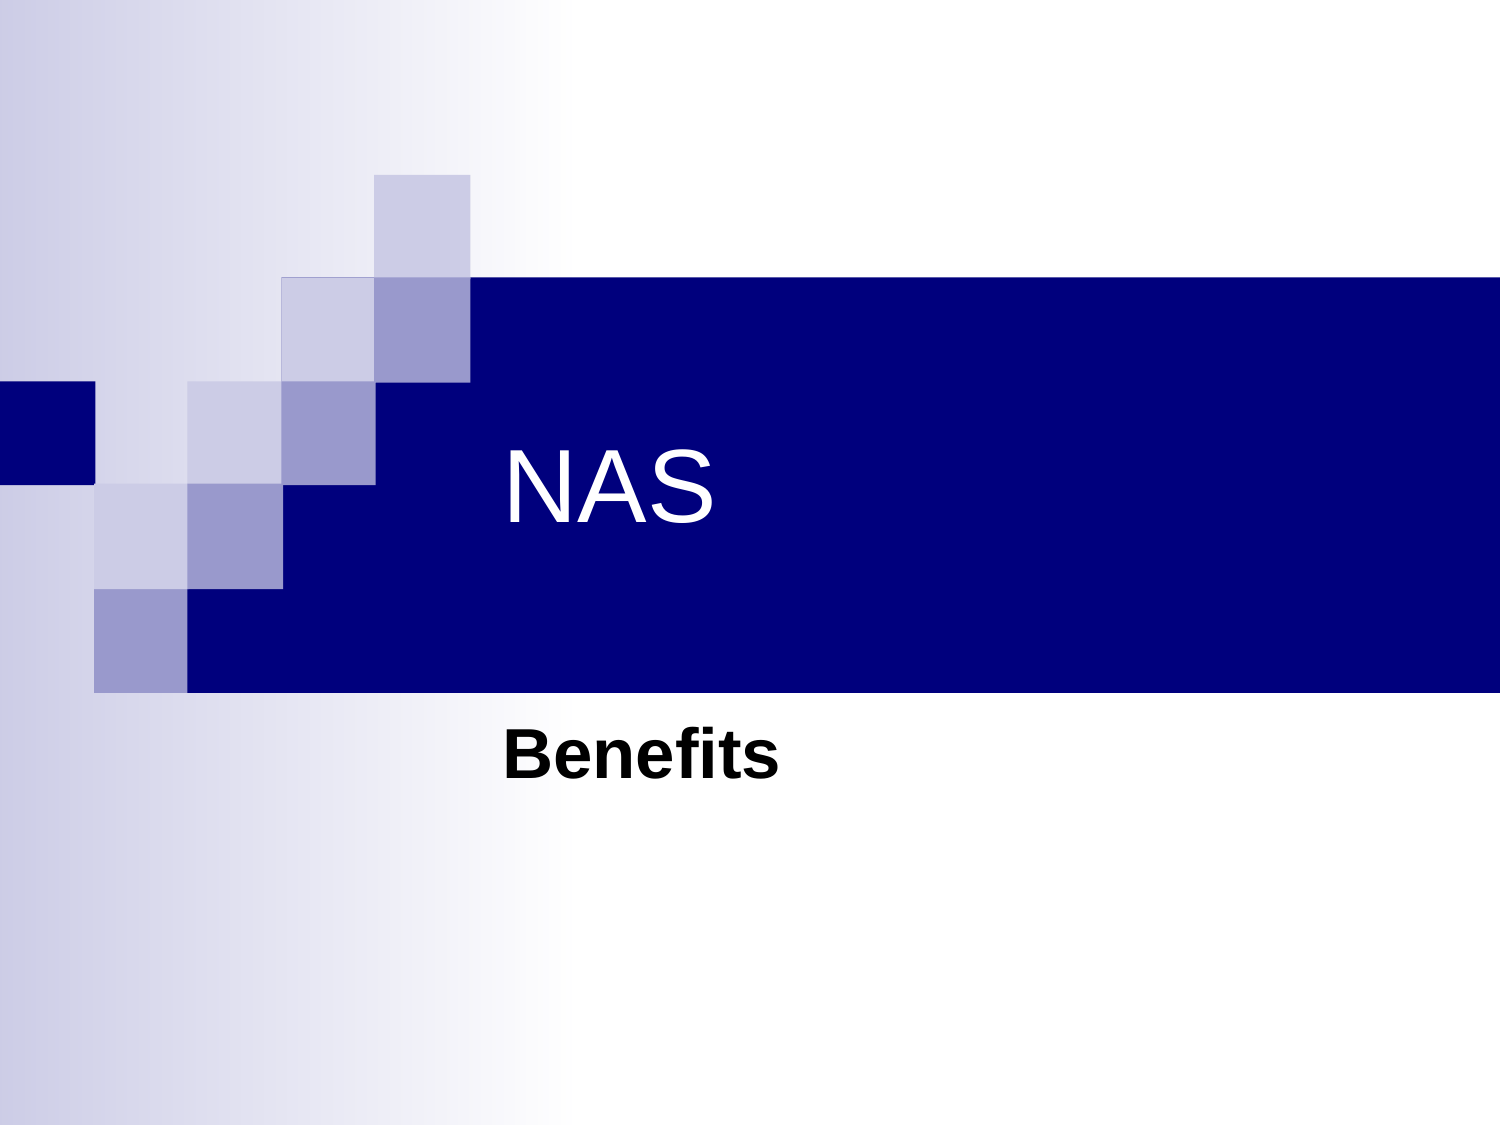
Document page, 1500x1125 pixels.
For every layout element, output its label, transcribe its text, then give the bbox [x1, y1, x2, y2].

title NAS [487, 299, 1476, 663]
subtitle Benefits [487, 699, 1476, 988]
